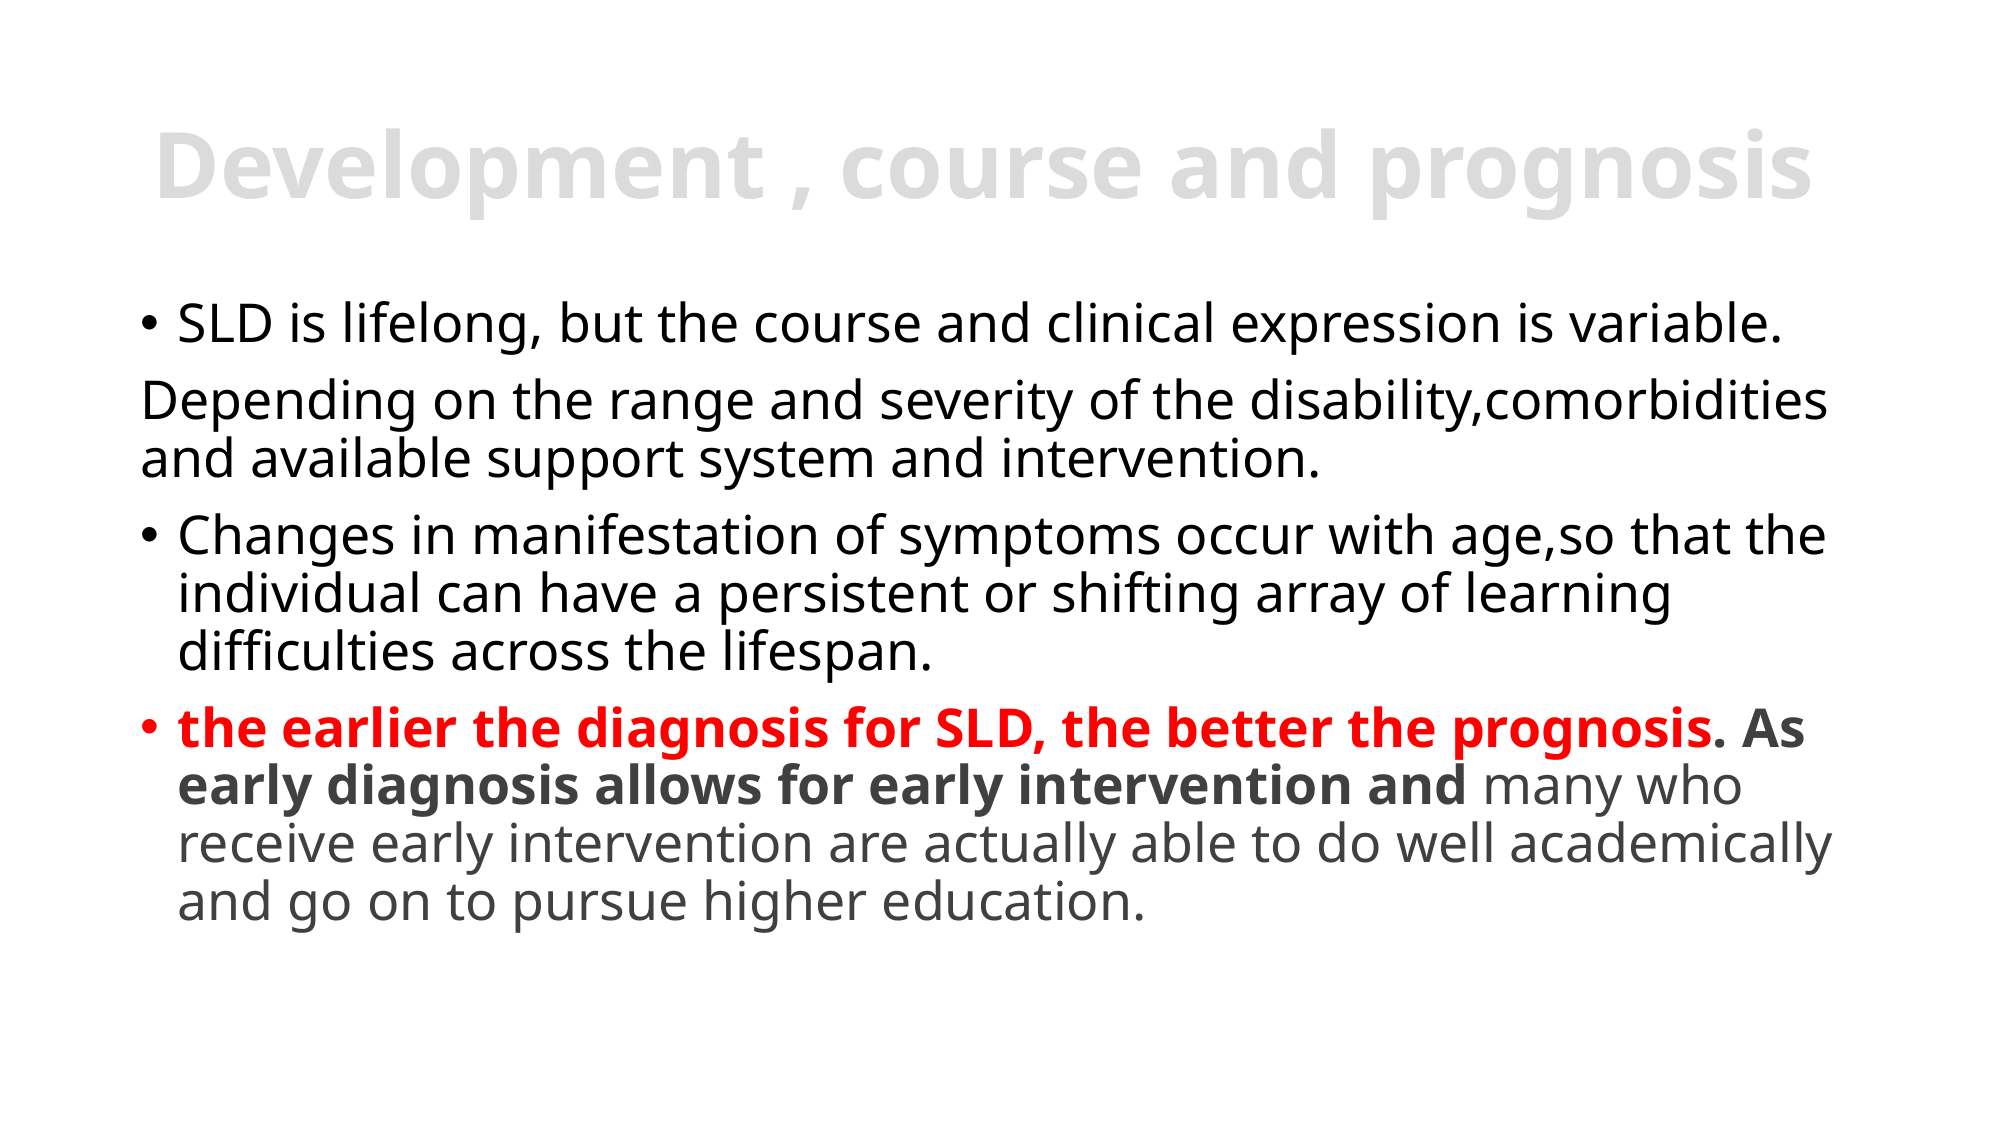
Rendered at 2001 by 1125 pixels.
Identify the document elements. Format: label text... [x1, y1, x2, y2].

list SLD is lifelong, but the course and clinical expression is variable. Depending on the range and severity of the disability,comorbidities and available support system and intervention. Changes in manifestation of symptoms occur with age,so that the individual can have a persistent or shifting array of learning difficulties across the lifespan. the earlier the diagnosis for SLD, the better the prognosis. As early diagnosis allows for early intervention and many who receive early intervention are actually able to do well academically and go on to pursue higher education. [125, 289, 1851, 1003]
title Development , course and prognosis [137, 59, 1863, 278]
